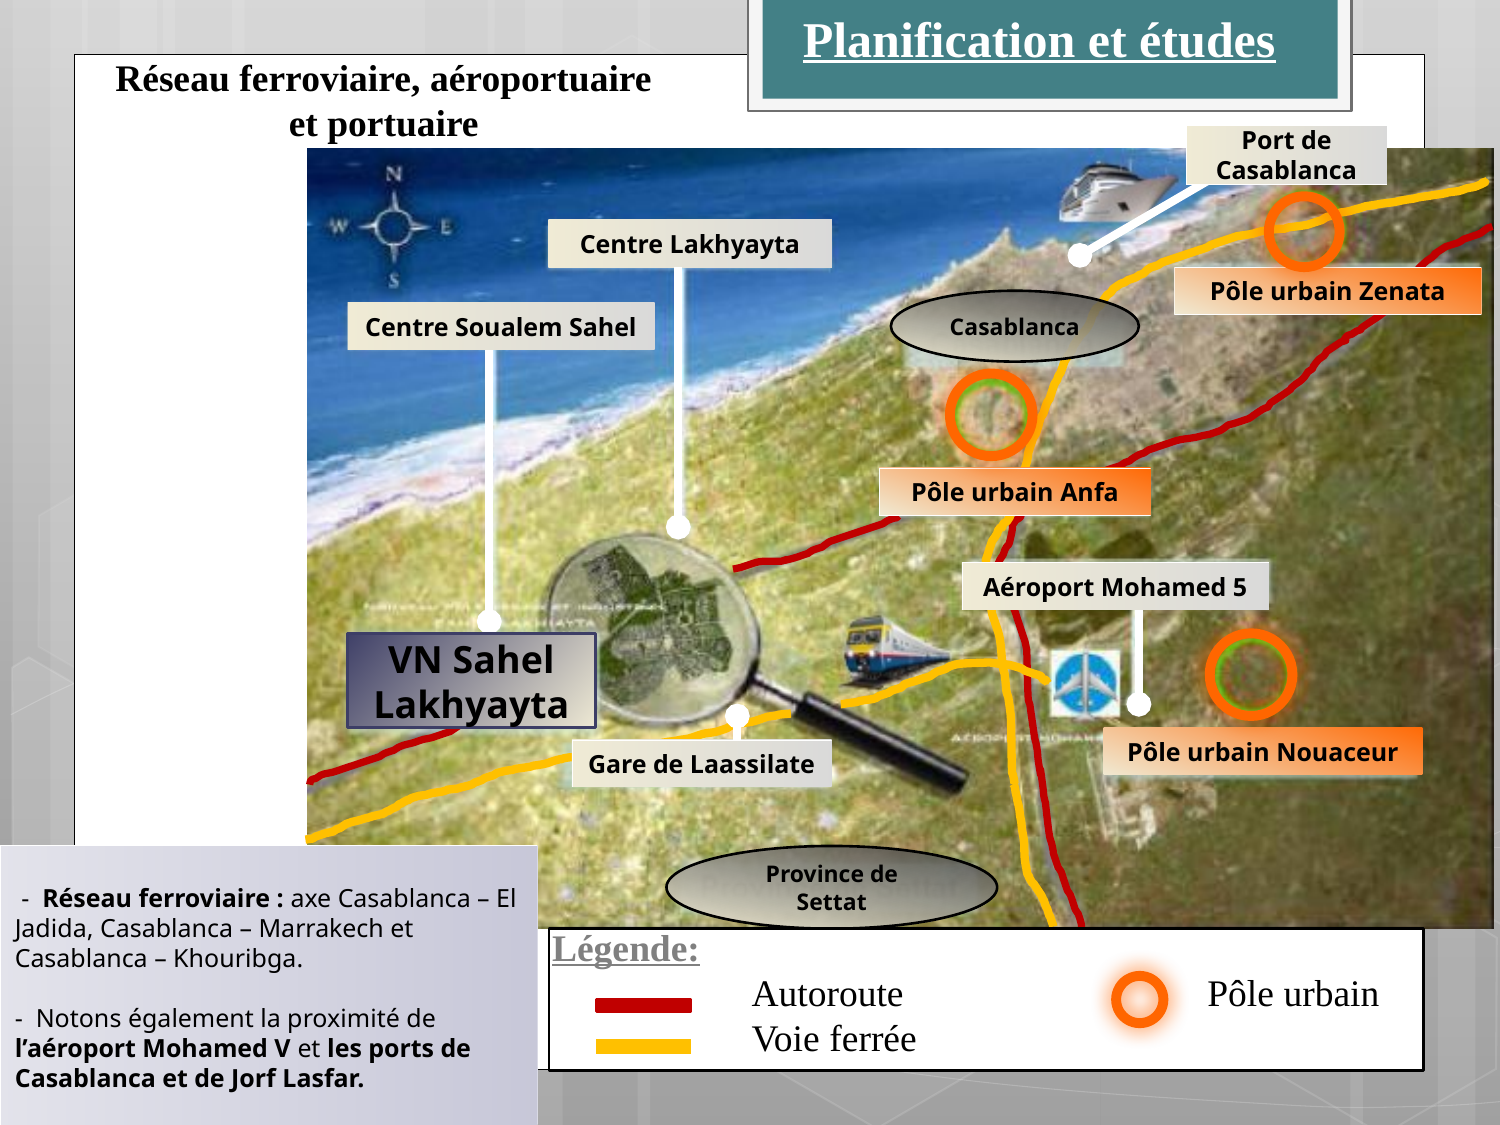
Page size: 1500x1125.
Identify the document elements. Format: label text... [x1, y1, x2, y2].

text_box Légende: Autoroute Pôle urbain Voie ferrée [538, 937, 1412, 1112]
text_box Planification et études [738, 0, 1341, 75]
text_box [1114, 974, 1165, 1025]
text_box Réseau ferroviaire, aéroportuaire et portuaire [100, 46, 668, 151]
text_box [548, 937, 1425, 1072]
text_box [1079, 172, 1222, 256]
text_box [64, 125, 304, 181]
text_box Port de Casablanca [1185, 124, 1388, 147]
picture [306, 148, 1494, 929]
text_box - Réseau ferroviaire : axe Casablanca – El Jadida, Casablanca – Marrakech et Casablanca – Khouribga. - Notons également la proximité de l’aéroport Mohamed V et les ports de Casablanca et de Jorf Lasfar. [0, 845, 538, 1125]
